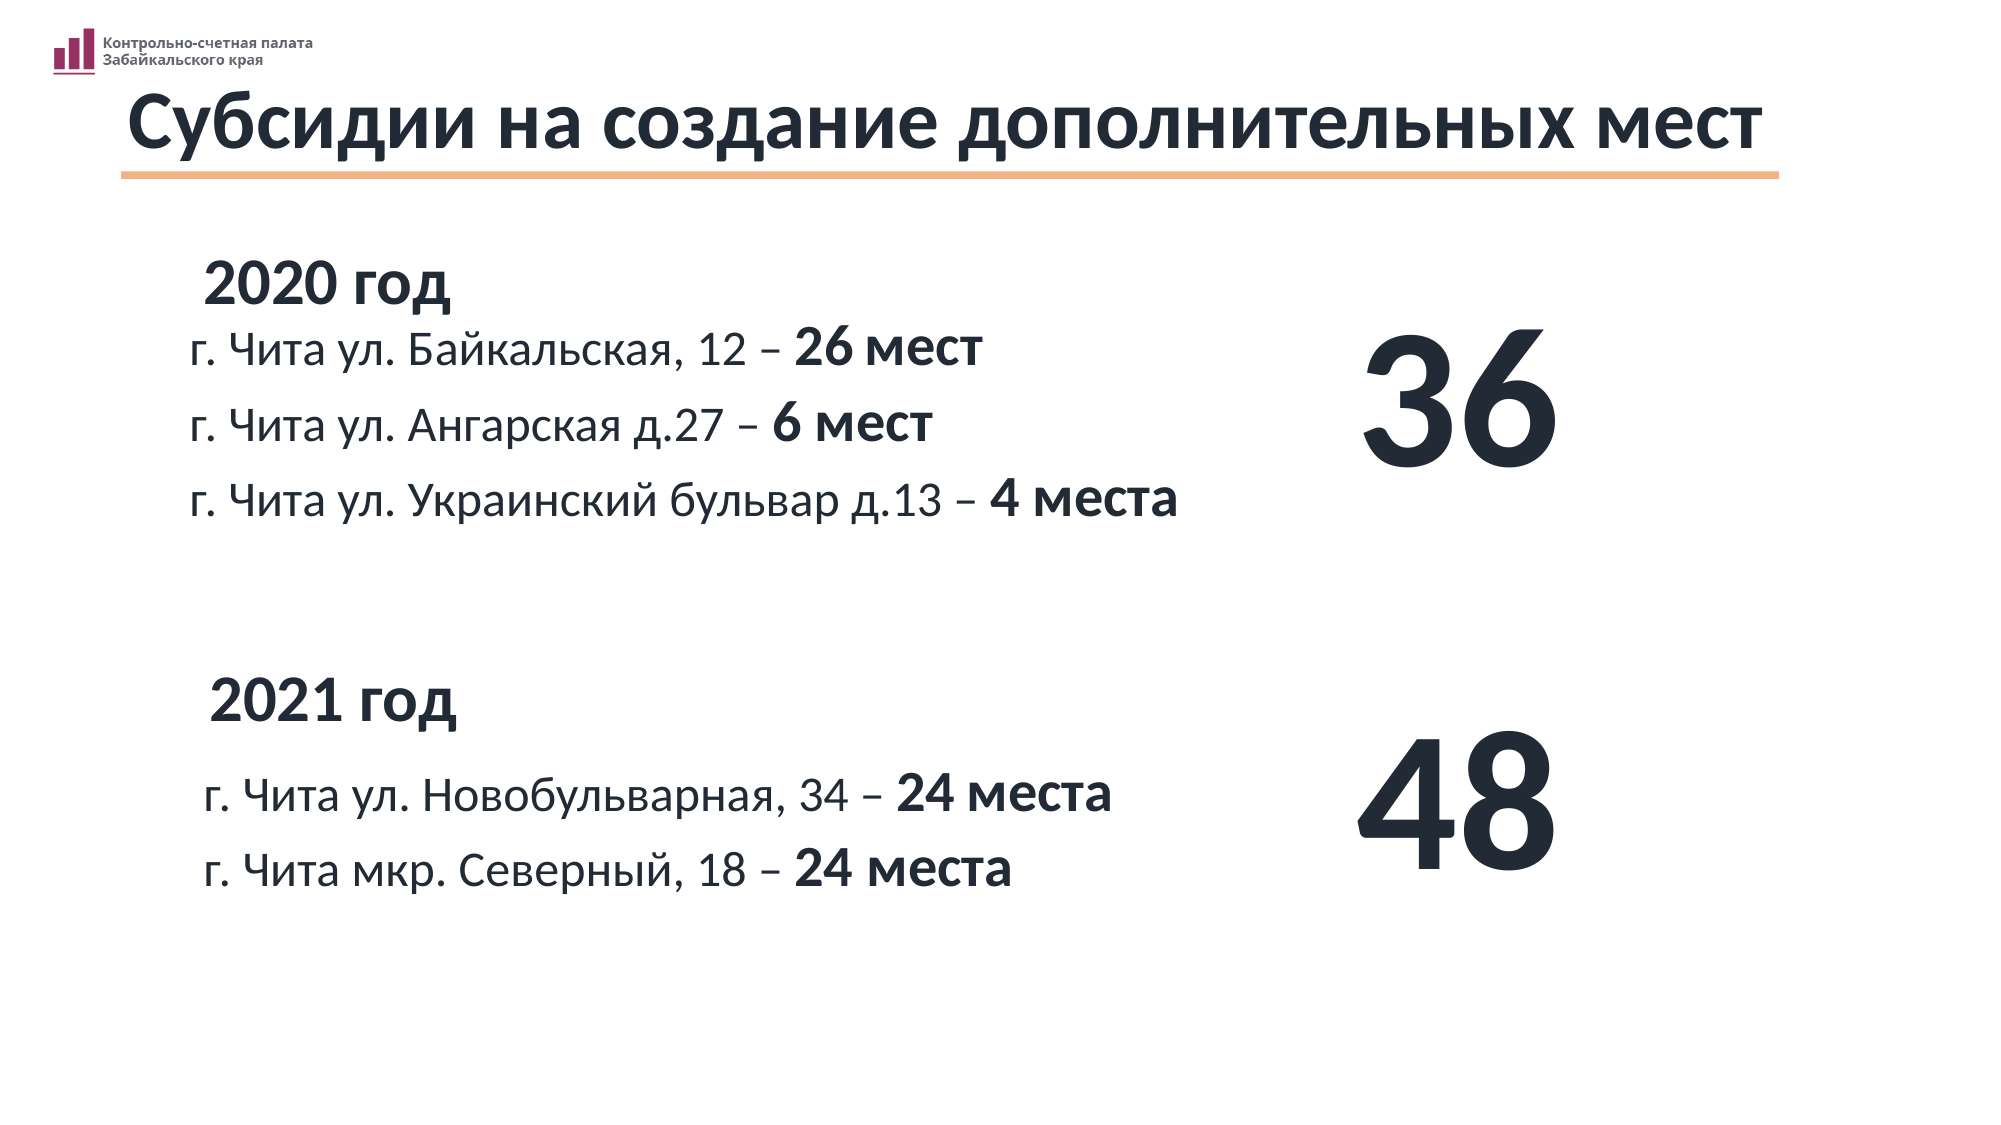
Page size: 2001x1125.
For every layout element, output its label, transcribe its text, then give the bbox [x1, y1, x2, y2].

text_box г. Чита ул. Байкальская, 12 – 26 мест г. Чита ул. Ангарская д.27 – 6 мест г. Чита ул. Украинский бульвар д.13 – 4 места [174, 311, 1870, 534]
text_box 2021 год [194, 616, 1056, 718]
text_box 2020 год [188, 199, 1050, 311]
text_box г. Чита ул. Новобульварная, 34 – 24 места г. Чита мкр. Северный, 18 – 24 места [188, 718, 1884, 942]
picture [46, 25, 343, 78]
text_box Субсидии на создание дополнительных мест [113, 60, 1884, 184]
text_box 48 [1341, 708, 1578, 901]
text_box [120, 170, 1780, 180]
text_box 36 [1341, 304, 1578, 498]
